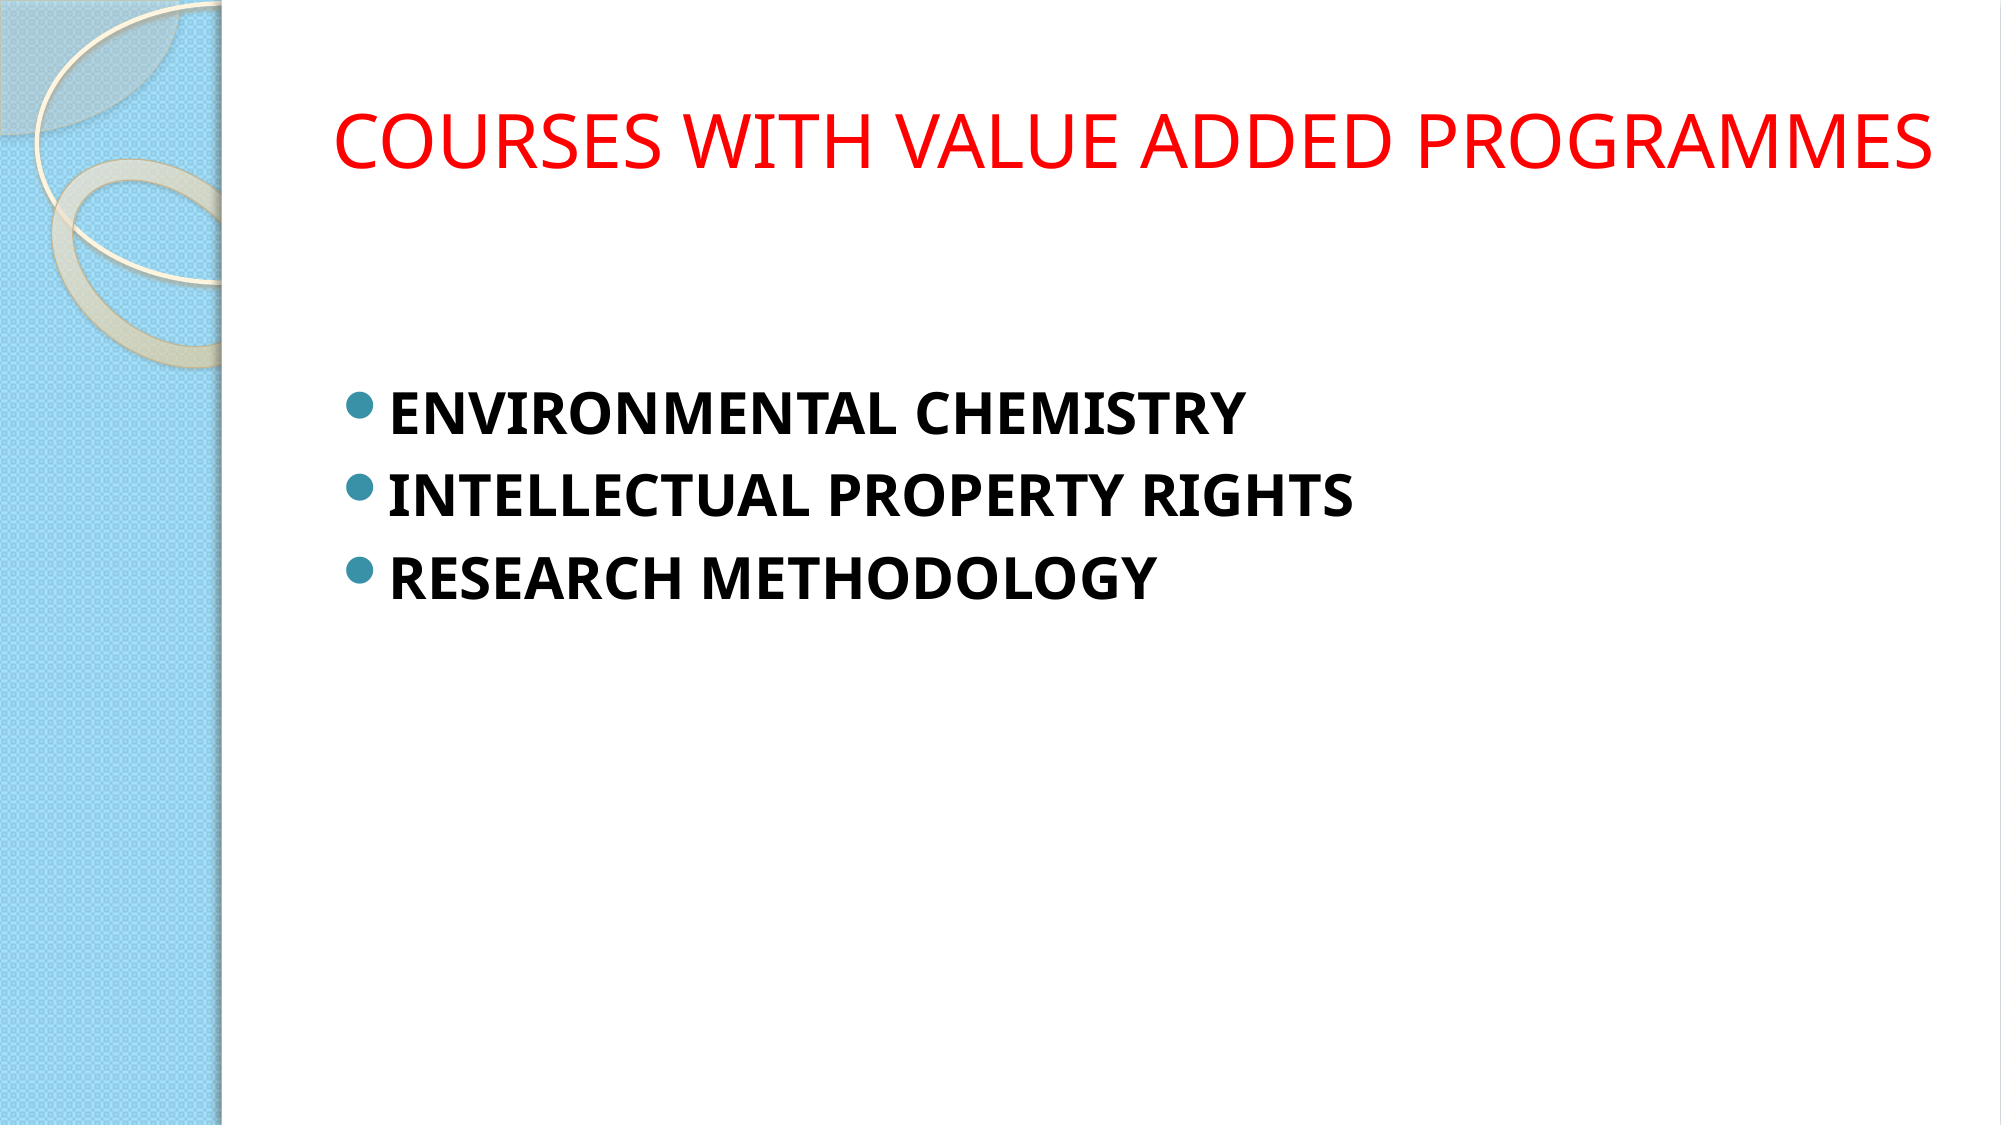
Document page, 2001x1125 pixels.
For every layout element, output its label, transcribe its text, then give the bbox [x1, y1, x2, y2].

list ENVIRONMENTAL CHEMISTRY INTELLECTUAL PROPERTY RIGHTS RESEARCH METHODOLOGY [313, 368, 1954, 1125]
title COURSES WITH VALUE ADDED PROGRAMMES [313, 45, 1954, 233]
